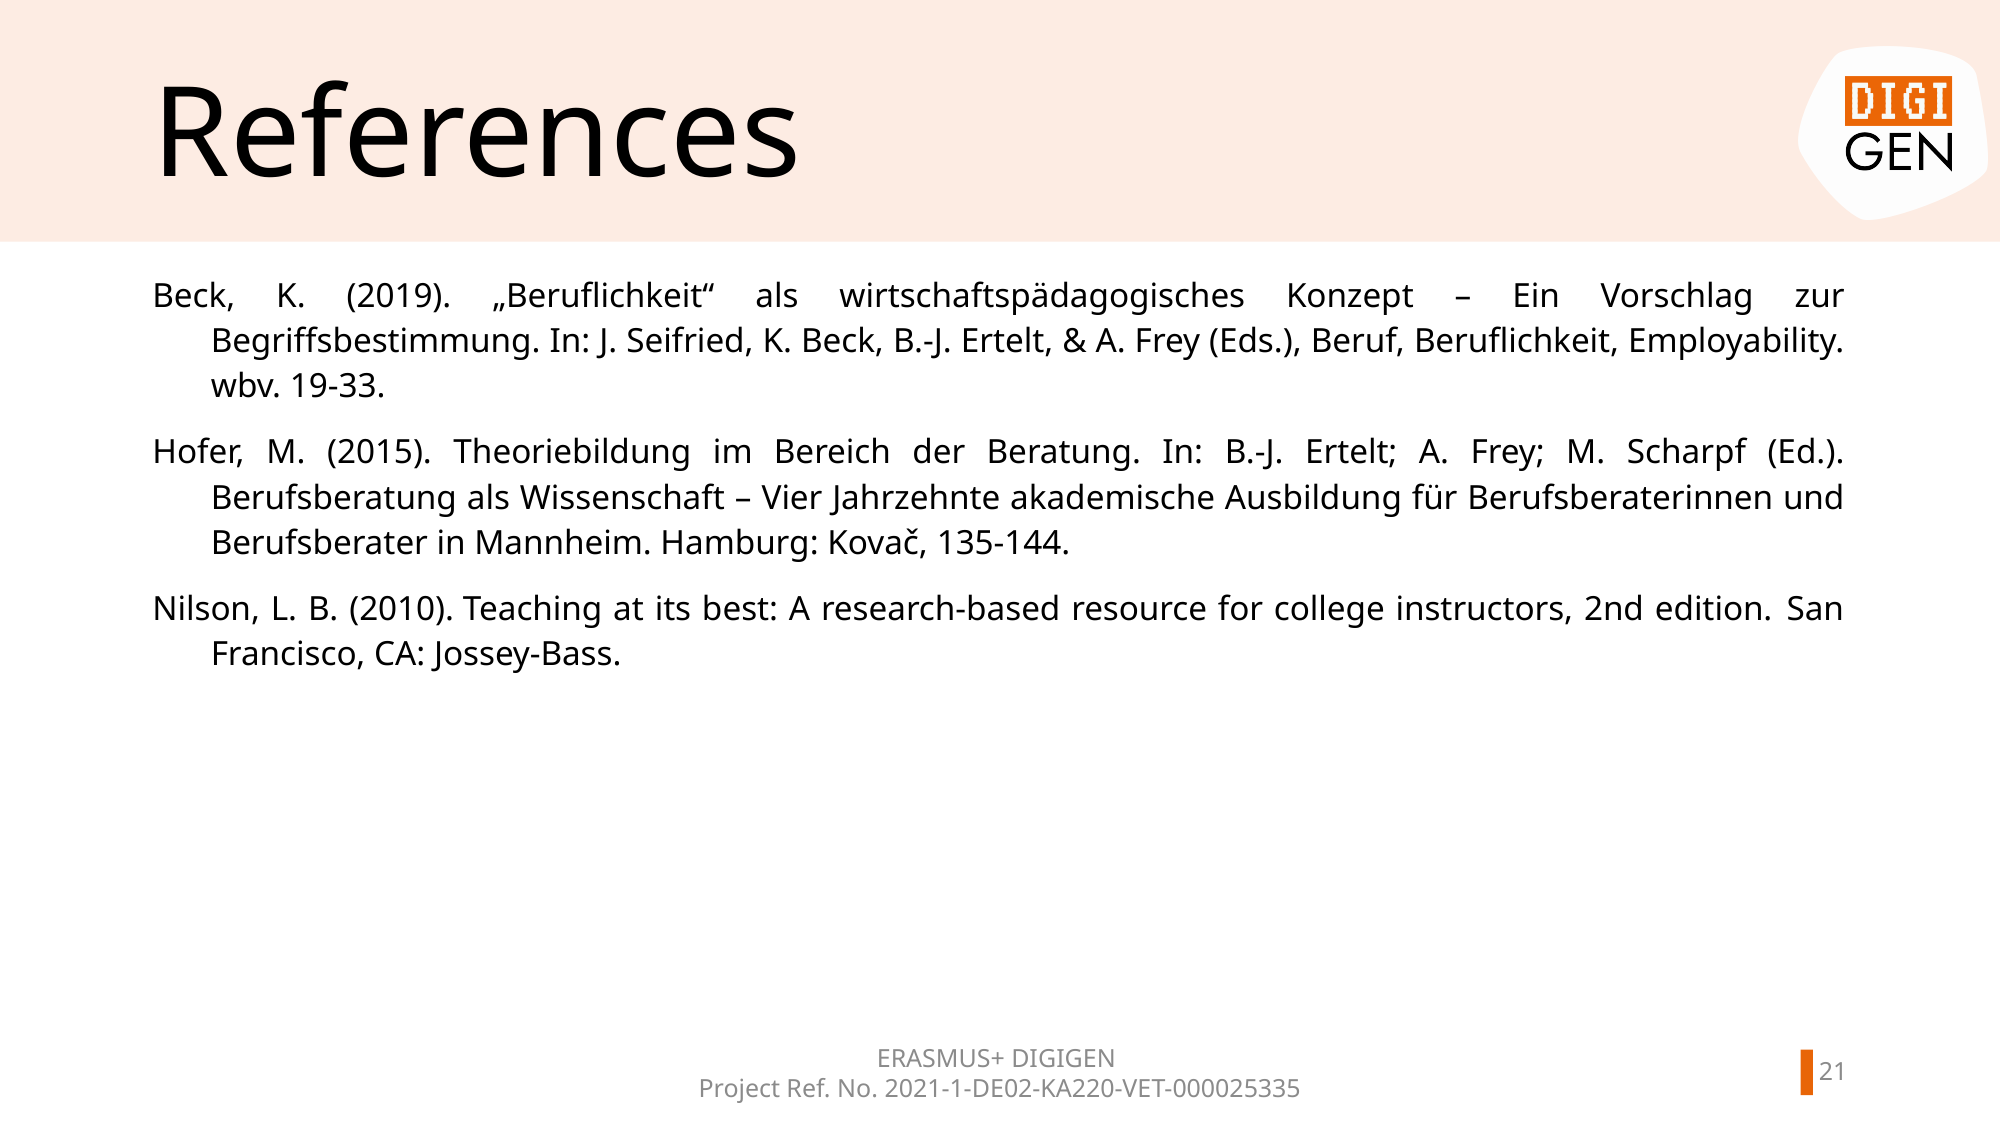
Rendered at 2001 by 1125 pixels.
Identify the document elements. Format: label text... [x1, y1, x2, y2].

footer ERASMUS+ DIGIGEN Project Ref. No. 2021-1-DE02-KA220-VET-000025335 [662, 1042, 1338, 1103]
list Beck, K. (2019). „Beruflichkeit“ als wirtschaftspädagogisches Konzept – Ein Vorschlag zur Begriffsbestimmung. In: J. Seifried, K. Beck, B.-J. Ertelt, & A. Frey (Eds.), Beruf, Beruflichkeit, Employability. wbv. 19-33. Hofer, M. (2015). Theoriebildung im Bereich der Beratung. In: B.-J. Ertelt; A. Frey; M. Scharpf (Ed.). Berufsberatung als Wissenschaft – Vier Jahrzehnte akademische Ausbildung für Berufsberaterinnen und Berufsberater in Mannheim. Hamburg: Kovač, 135-144. Nilson, L. B. (2010). Teaching at its best: A research-based resource for college instructors, 2nd edition. San Francisco, CA: Jossey-Bass. [137, 264, 1863, 1043]
picture [1798, 46, 1988, 220]
title References [137, 61, 1628, 190]
slide_number 20 [1764, 1042, 1863, 1103]
